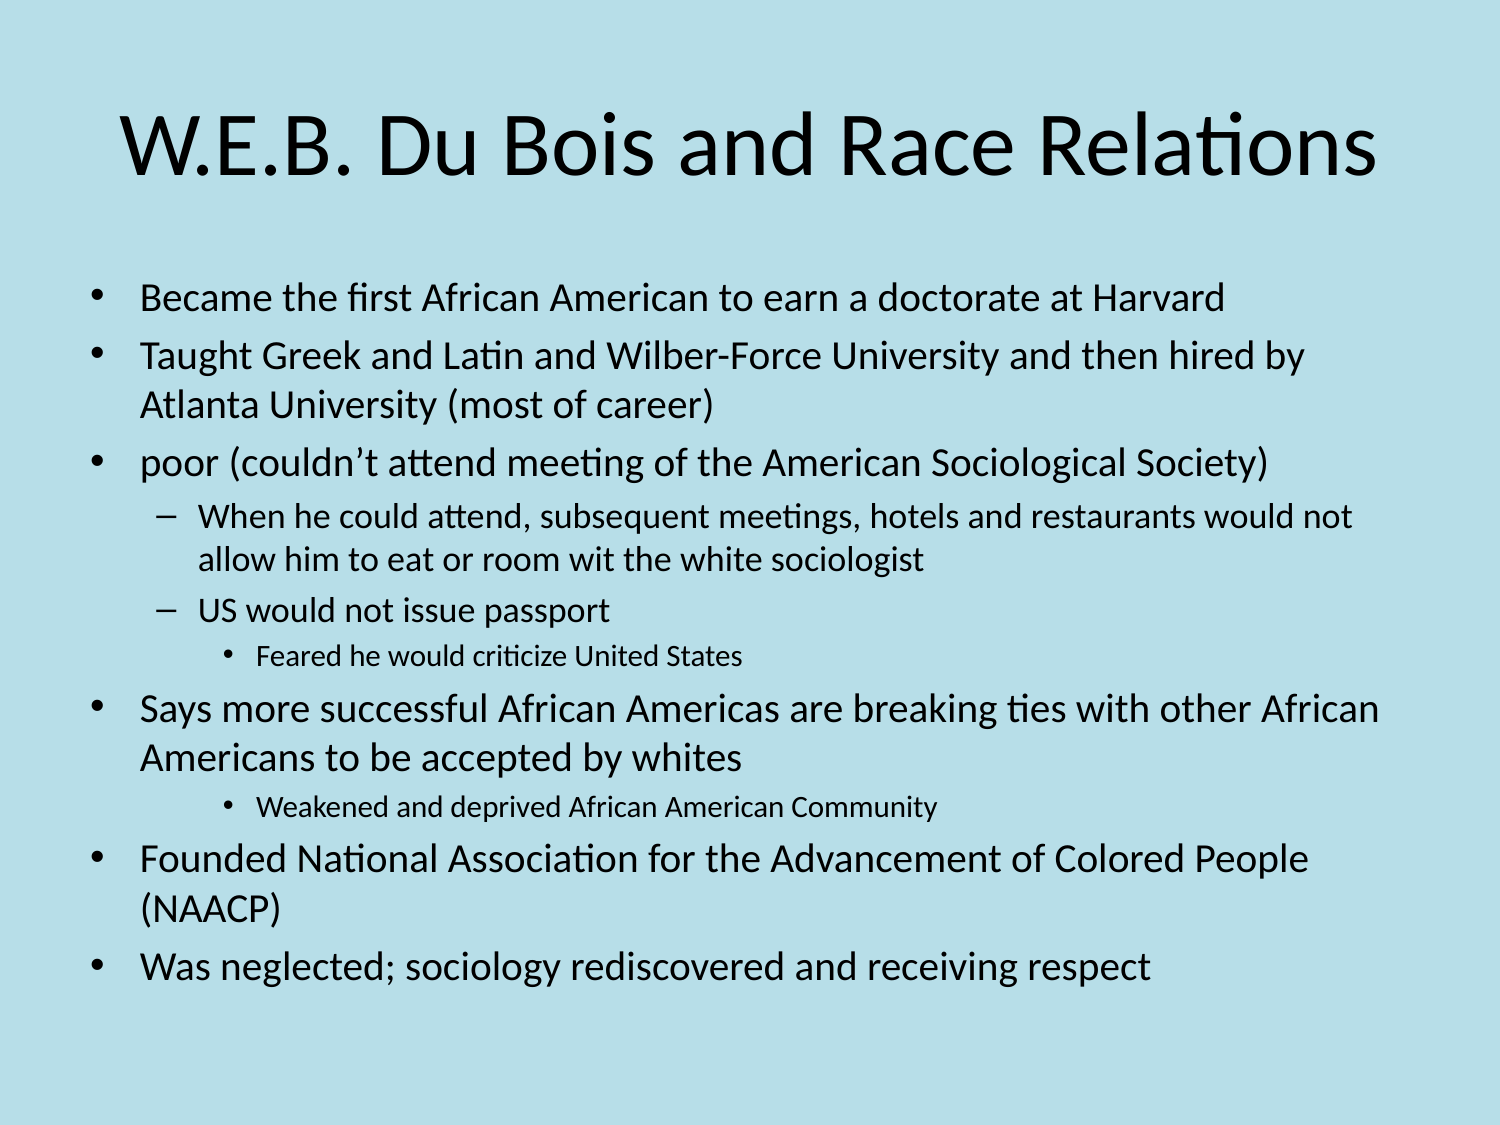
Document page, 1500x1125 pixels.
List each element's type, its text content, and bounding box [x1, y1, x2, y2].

title W.E.B. Du Bois and Race Relations [75, 45, 1425, 233]
list Became the first African American to earn a doctorate at Harvard Taught Greek and Latin and Wilber-Force University and then hired by Atlanta University (most of career) poor (couldn’t attend meeting of the American Sociological Society) When he could attend, subsequent meetings, hotels and restaurants would not allow him to eat or room wit the white sociologist US would not issue passport Feared he would criticize United States Says more successful African Americas are breaking ties with other African Americans to be accepted by whites Weakened and deprived African American Community Founded National Association for the Advancement of Colored People (NAACP) Was neglected; sociology rediscovered and receiving respect [75, 262, 1425, 1005]
